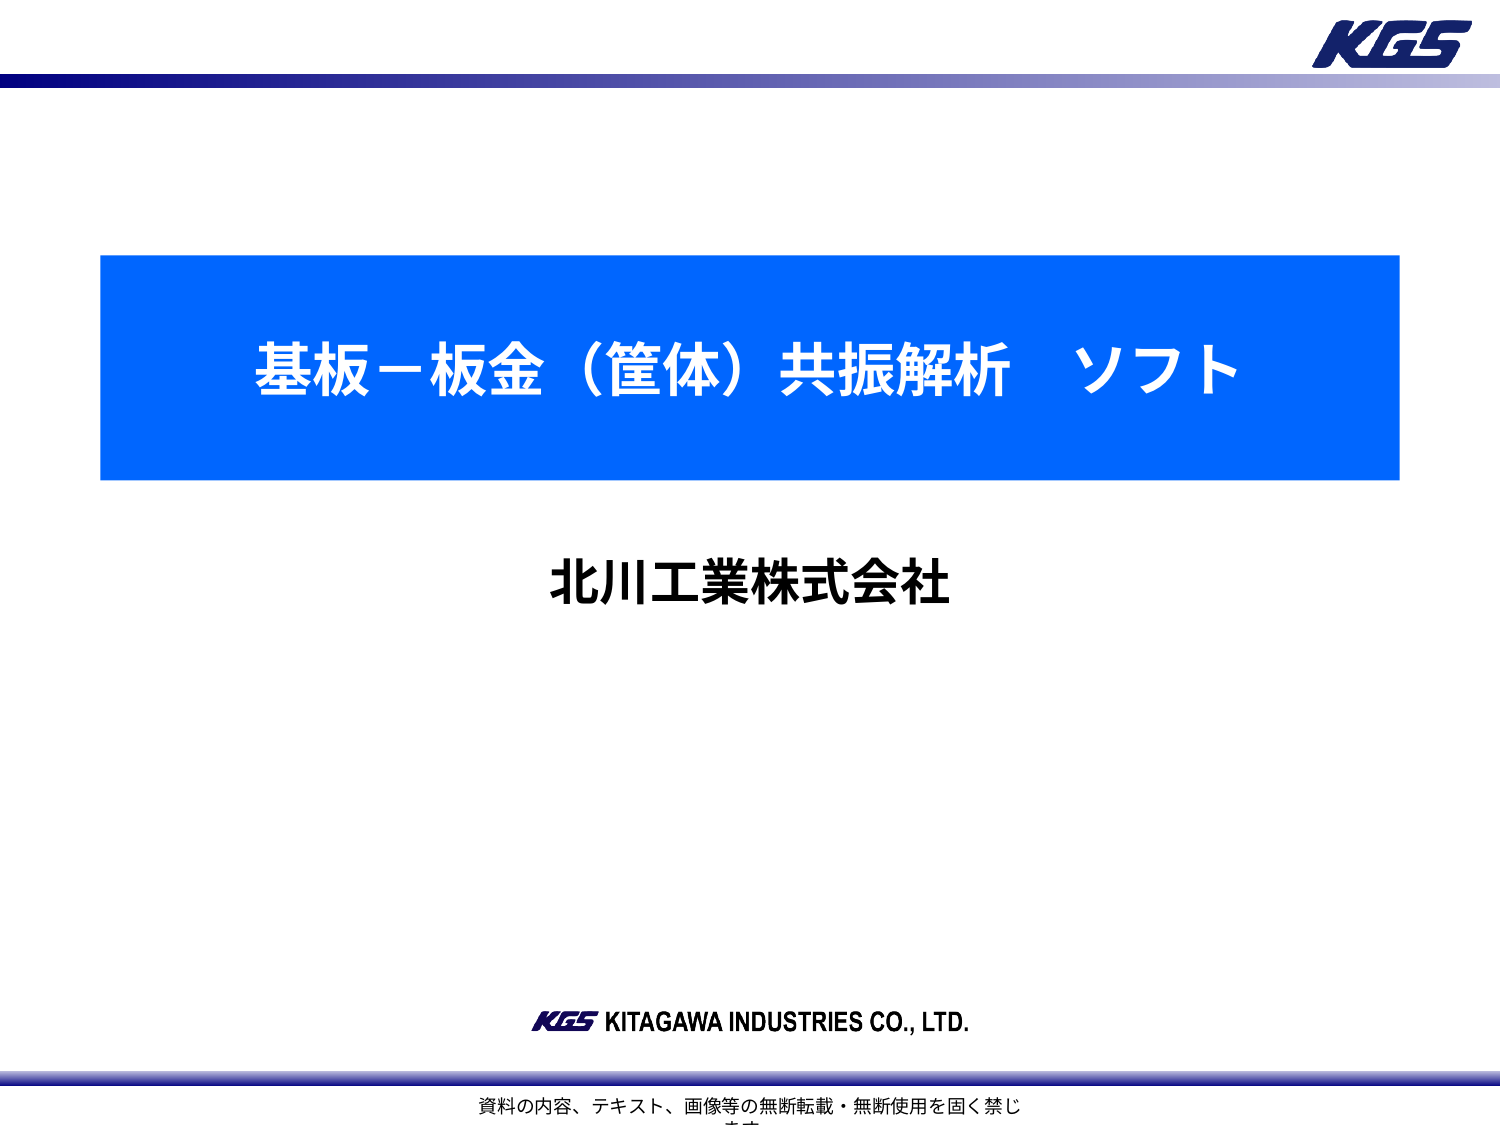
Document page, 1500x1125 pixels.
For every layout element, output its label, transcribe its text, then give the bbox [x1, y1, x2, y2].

subtitle 北川工業株式会社 [505, 542, 995, 622]
picture [1312, 20, 1472, 68]
footer 資料の内容、テキスト、画像等の無断転載・無断使用を固く禁じます。 [459, 1087, 1041, 1125]
picture [531, 1003, 969, 1040]
title 基板－板金（筐体）共振解析 ソフト [100, 255, 1400, 481]
